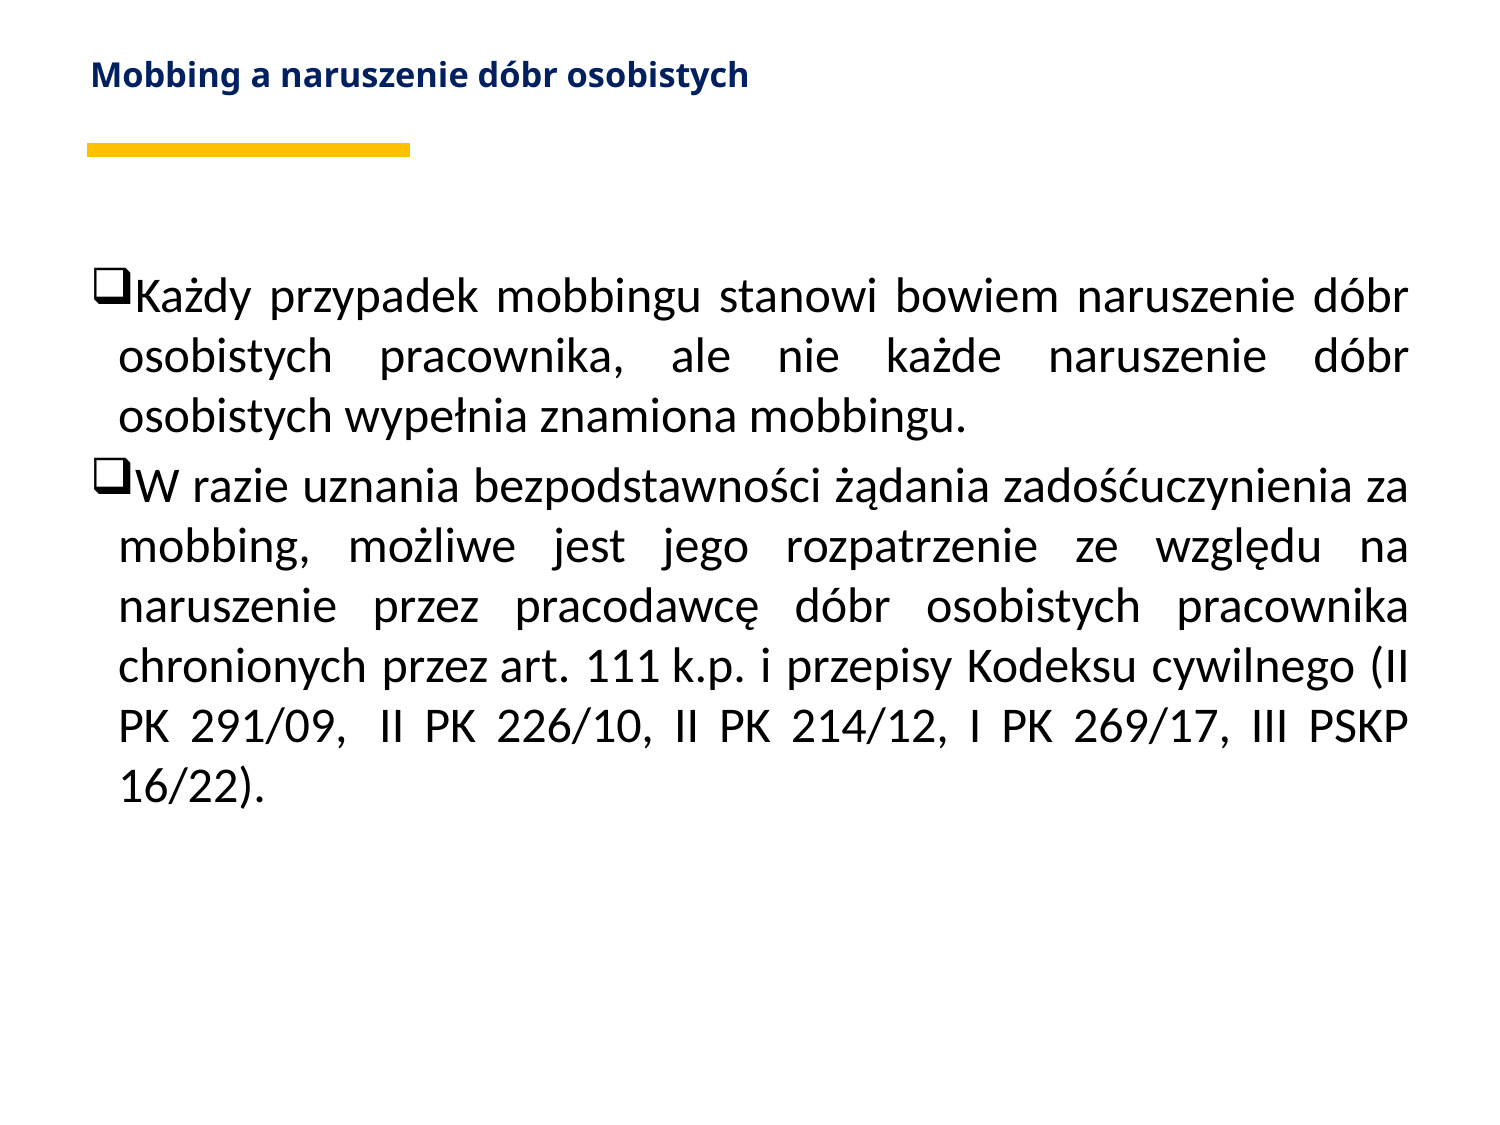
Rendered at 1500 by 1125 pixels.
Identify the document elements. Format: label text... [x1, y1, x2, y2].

title Mobbing a naruszenie dóbr osobistych [75, 45, 1425, 102]
list Każdy przypadek mobbingu stanowi bowiem naruszenie dóbr osobistych pracownika, ale nie każde naruszenie dóbr osobistych wypełnia znamiona mobbingu. W razie uznania bezpodstawności żądania zadośćuczynienia za mobbing, możliwe jest jego rozpatrzenie ze względu na naruszenie przez pracodawcę dóbr osobistych pracownika chronionych przez art. 111 k.p. i przepisy Kodeksu cywilnego (II PK 291/09, II PK 226/10, II PK 214/12, I PK 269/17, III PSKP 16/22). [75, 255, 1425, 1005]
